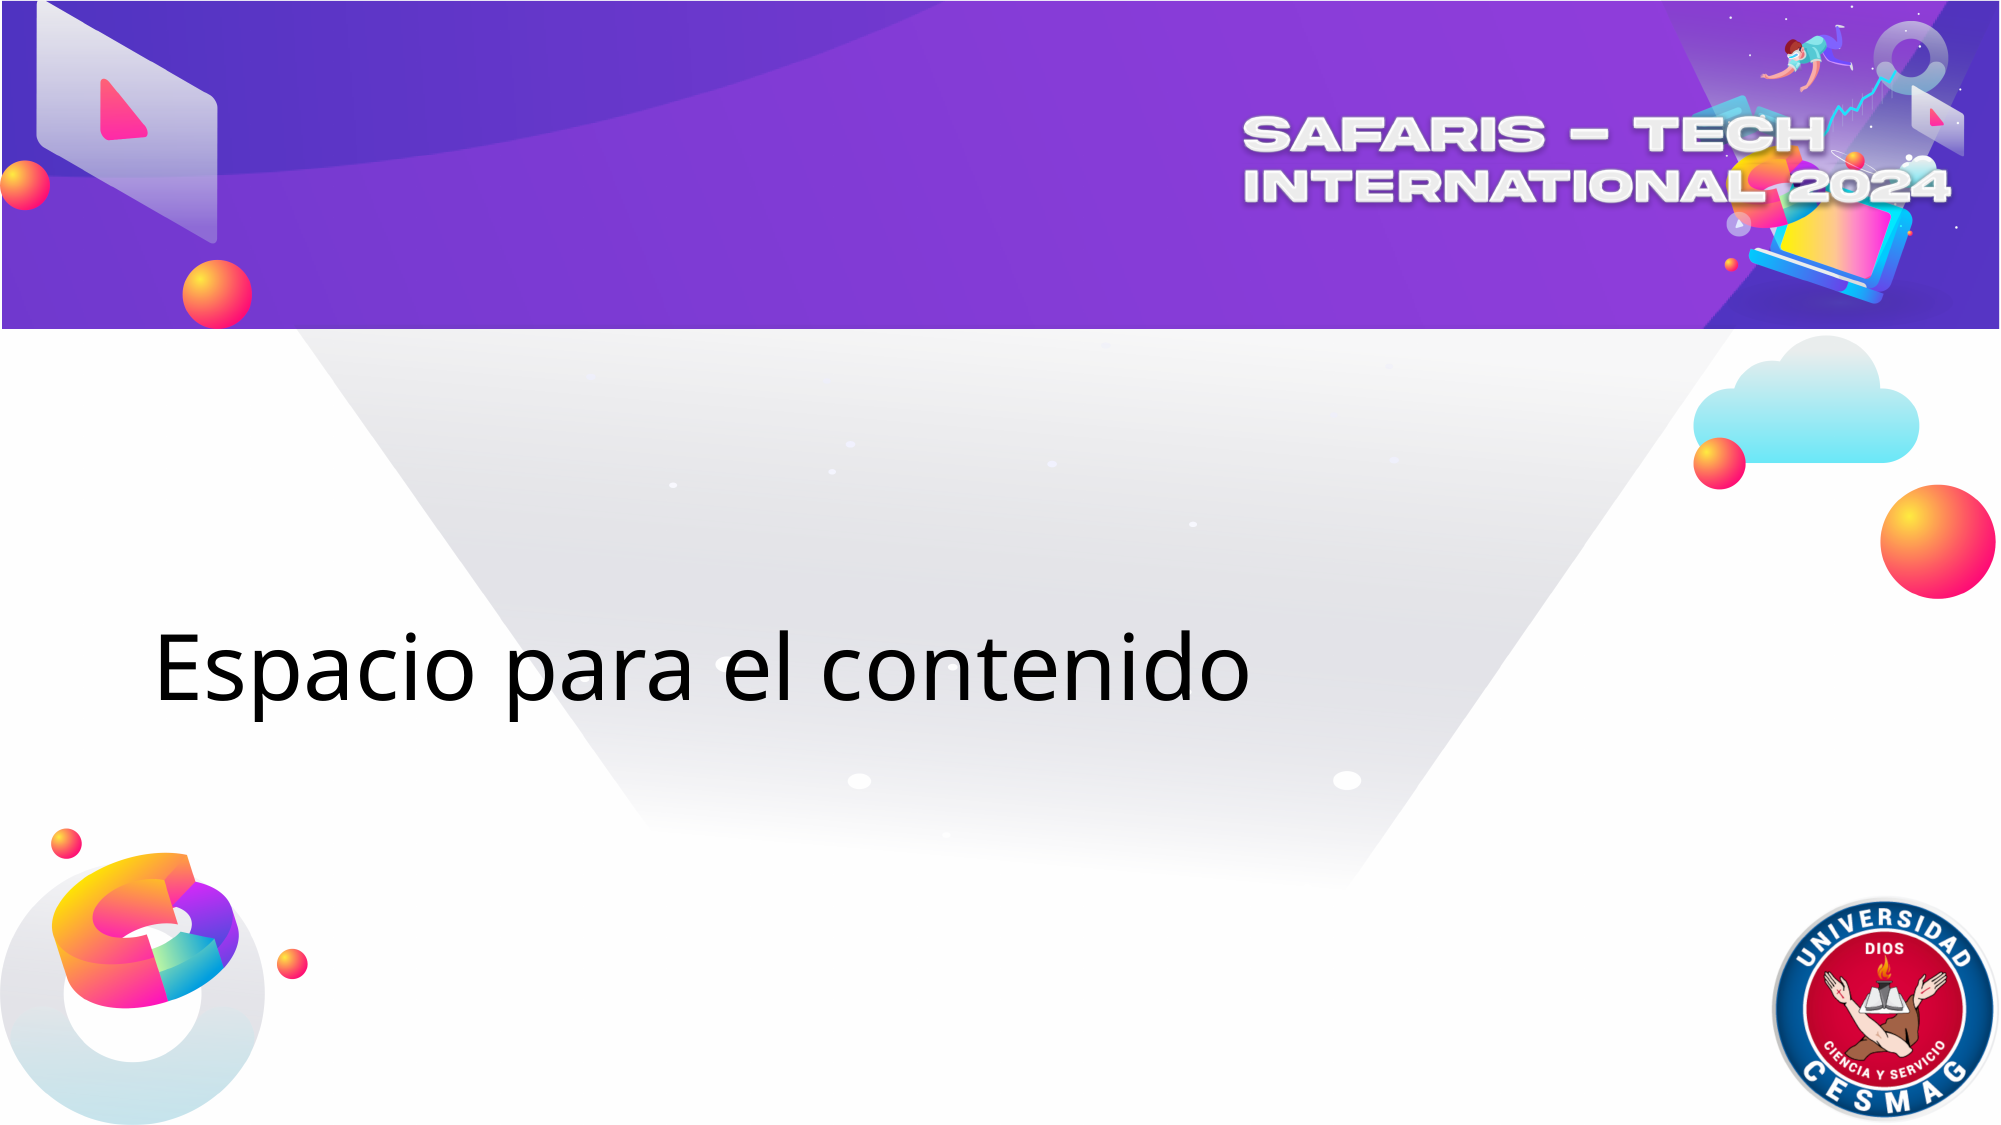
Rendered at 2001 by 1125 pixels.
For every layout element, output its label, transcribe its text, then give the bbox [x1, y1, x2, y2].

title Espacio para el contenido [137, 562, 1863, 780]
picture [0, 0, 2001, 1125]
